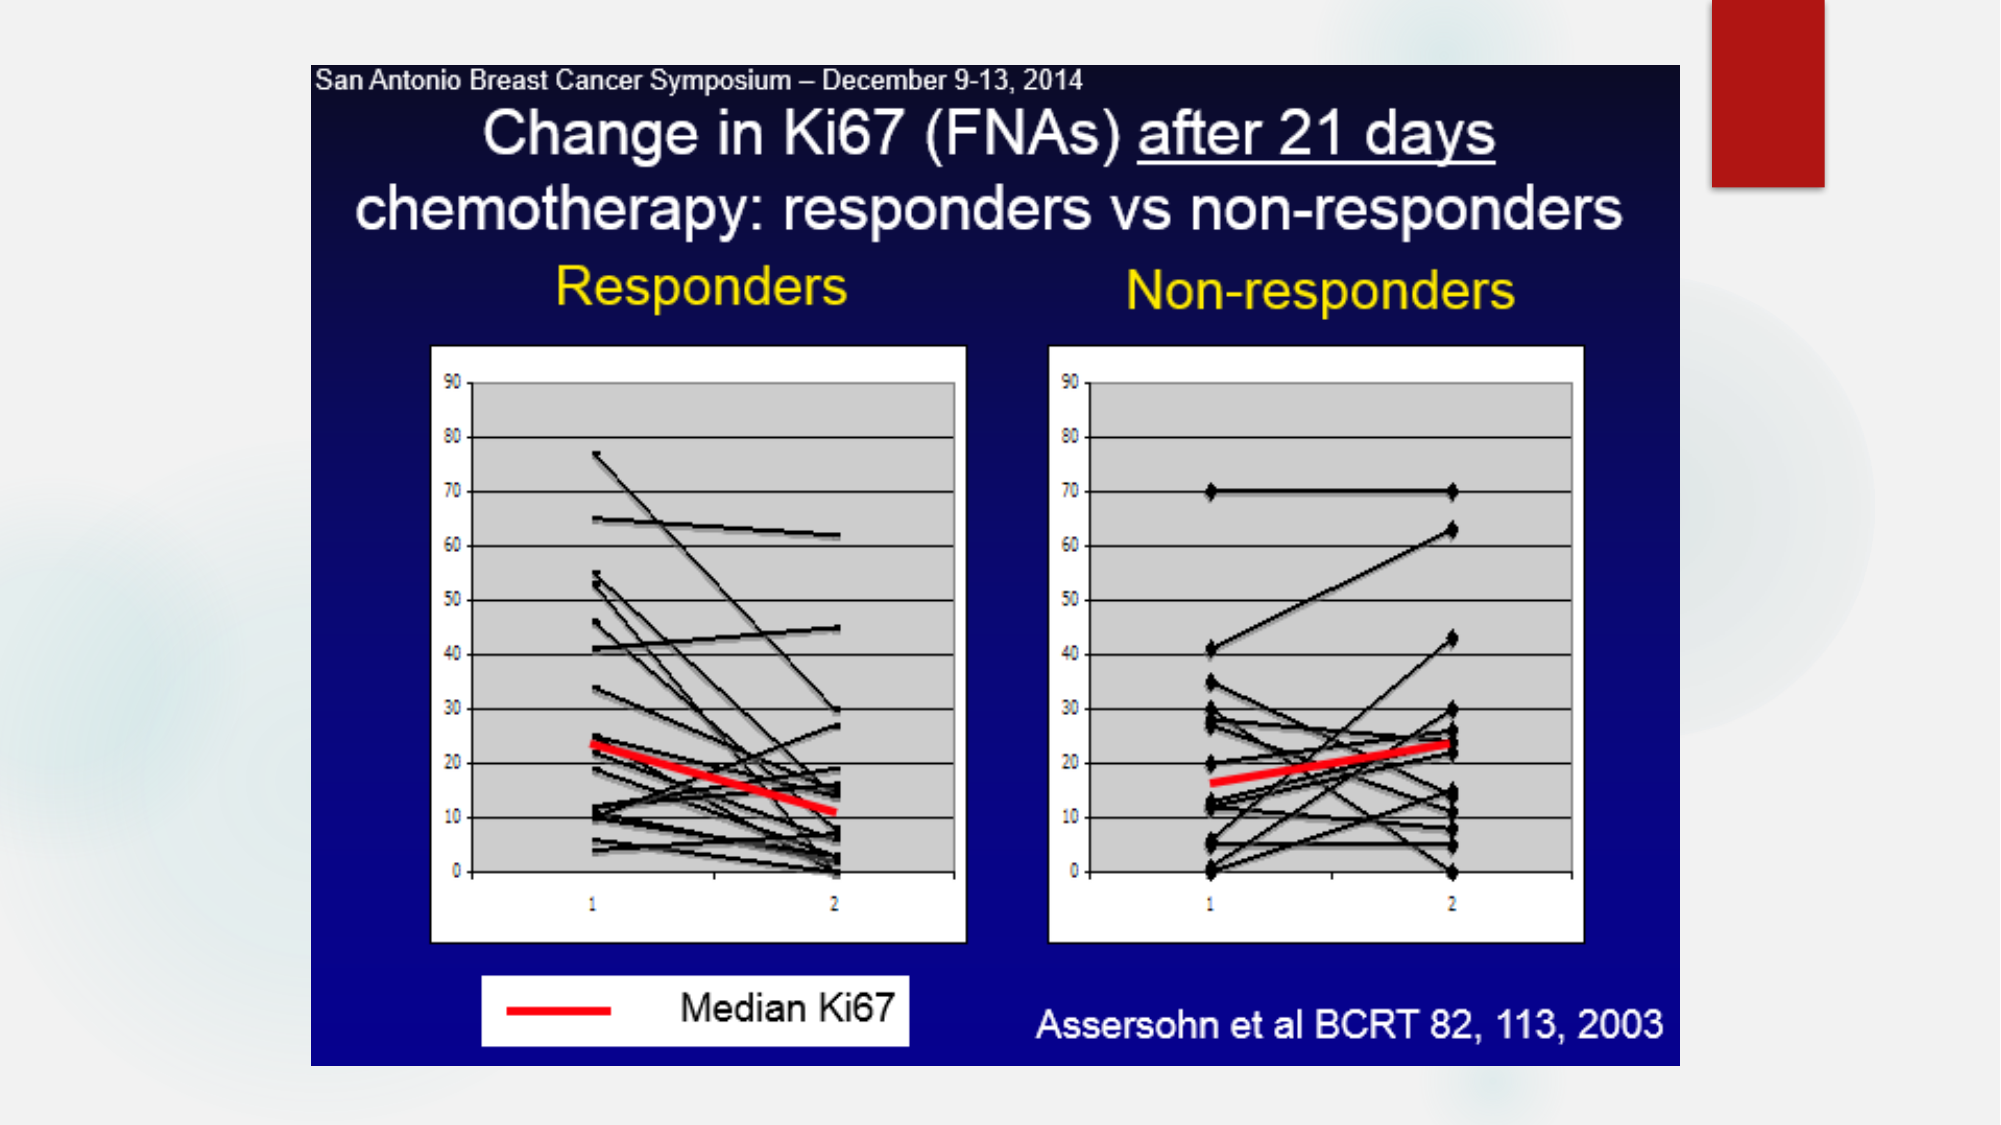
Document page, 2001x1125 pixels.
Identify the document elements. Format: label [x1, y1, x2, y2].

picture [0, 0, 1681, 1125]
